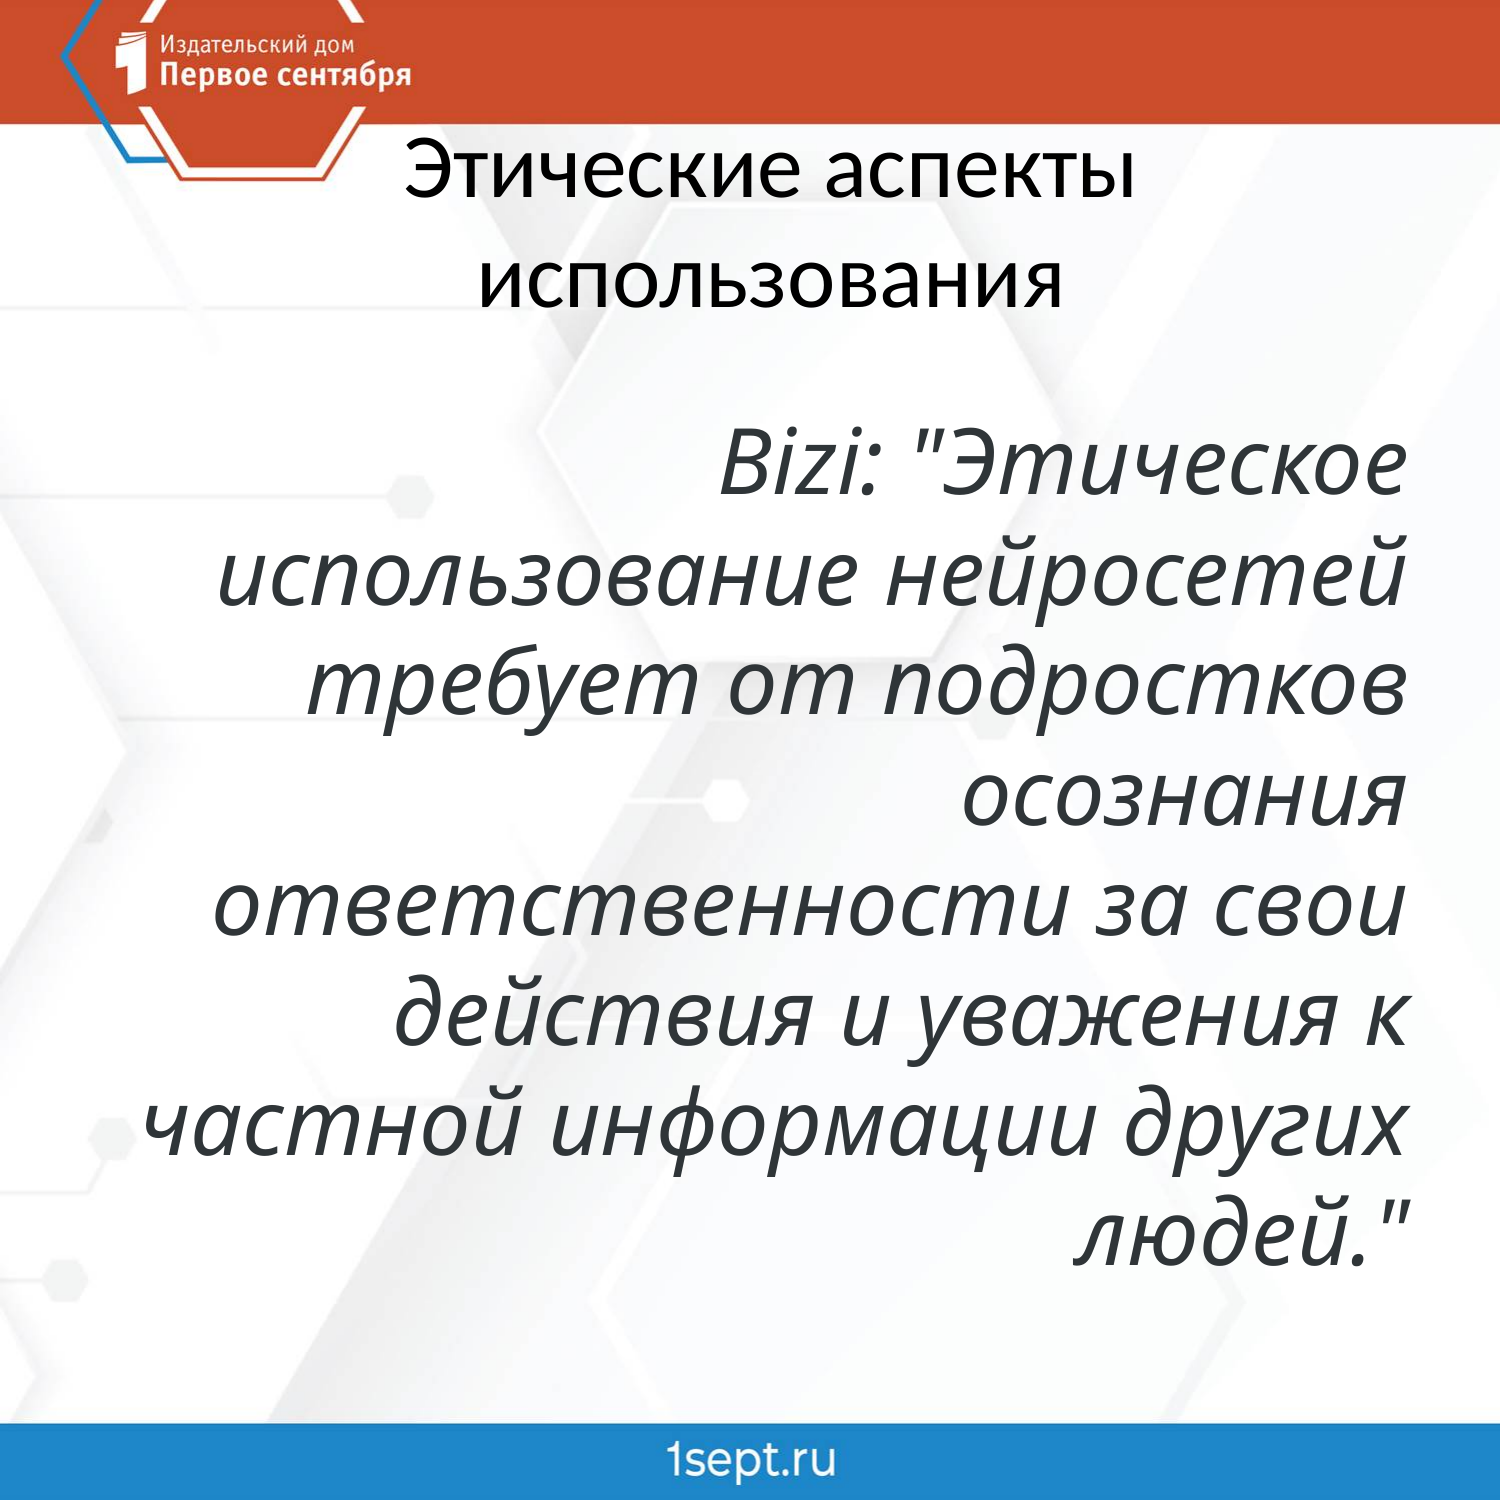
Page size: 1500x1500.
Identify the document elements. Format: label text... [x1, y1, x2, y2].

picture [0, 0, 1500, 1500]
title Этические аспекты использования [96, 91, 1447, 341]
list Bizi: "Этическое использование нейросетей требует от подростков осознания ответственности за свои действия и уважения к частной информации других людей." [75, 395, 1425, 1337]
